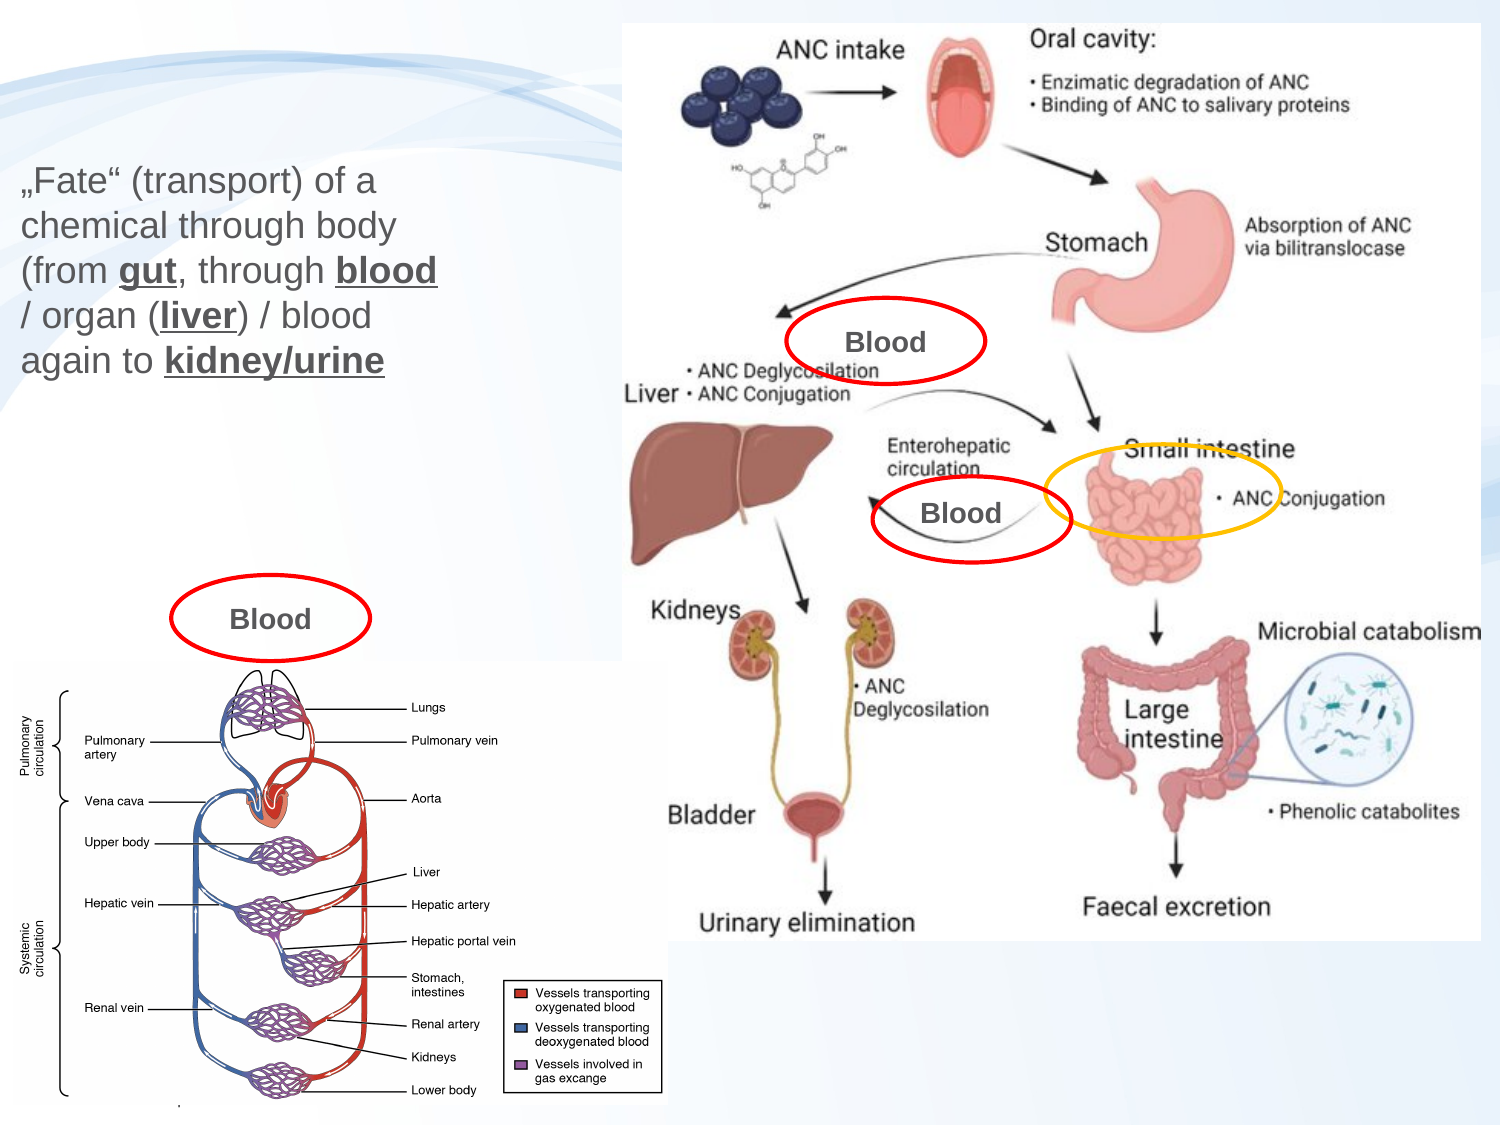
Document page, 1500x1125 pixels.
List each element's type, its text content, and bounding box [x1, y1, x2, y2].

picture [0, 0, 1500, 1125]
text_box „Fate“ (transport) of a chemical through body (from gut, through blood / organ (liver) / blood again to kidney/urine [5, 148, 455, 479]
text_box [169, 572, 373, 659]
